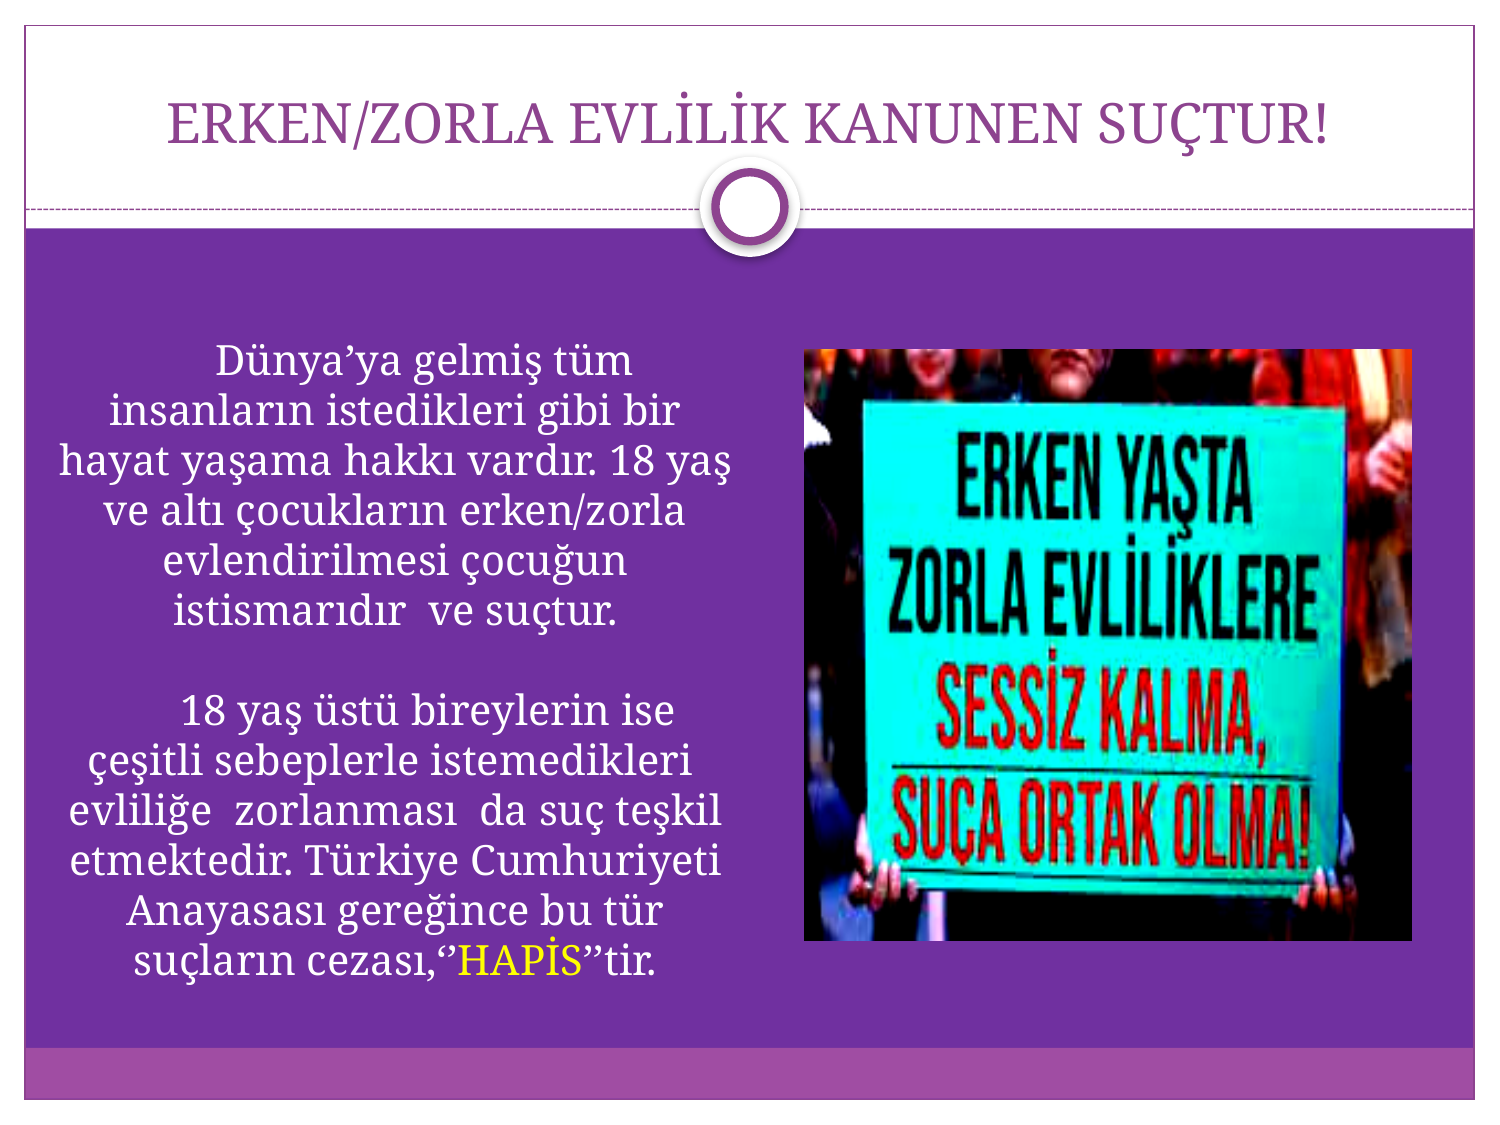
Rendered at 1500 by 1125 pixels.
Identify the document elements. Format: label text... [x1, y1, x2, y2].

text_box Dünya’ya gelmiş tüm insanların istedikleri gibi bir hayat yaşama hakkı vardır. 18 yaş ve altı çocukların erken/zorla evlendirilmesi çocuğun istismarıdır ve suçtur. 18 yaş üstü bireylerin ise çeşitli sebeplerle istemedikleri evliliğe zorlanması da suç teşkil etmektedir. Türkiye Cumhuriyeti Anayasası gereğince bu tür suçların cezası,‘’HAPİS’’tir. [41, 326, 750, 992]
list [803, 349, 1412, 941]
title ERKEN/ZORLA EVLİLİK KANUNEN SUÇTUR! [49, 37, 1450, 162]
